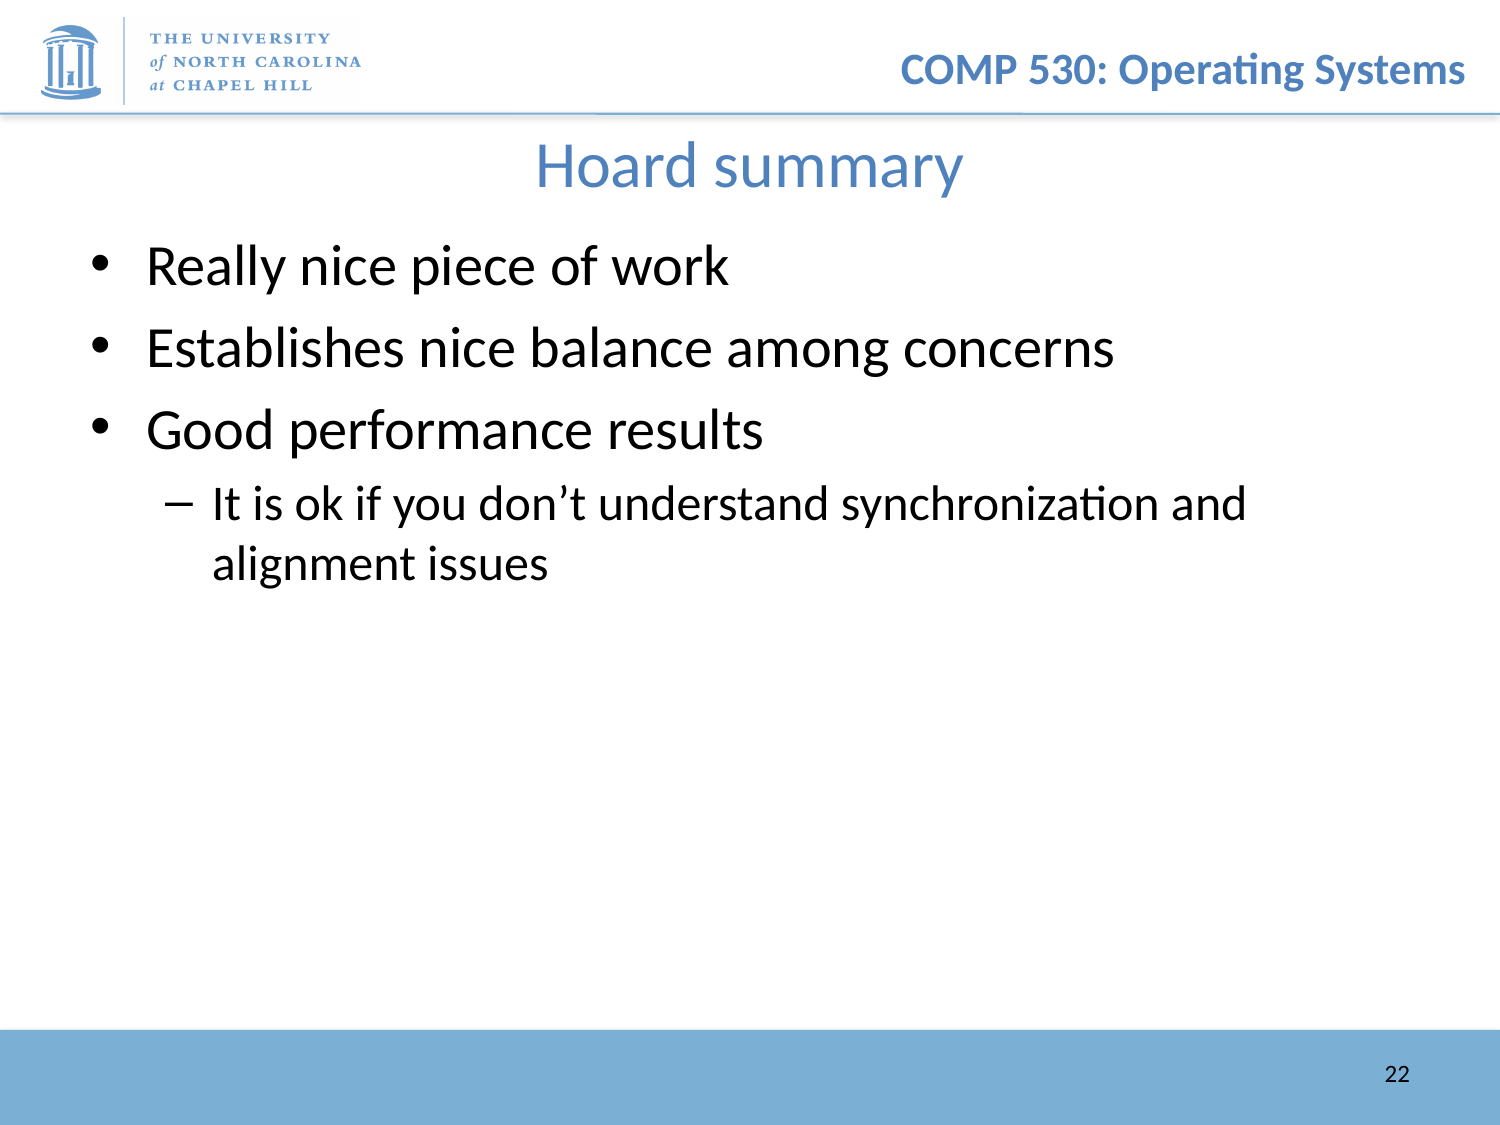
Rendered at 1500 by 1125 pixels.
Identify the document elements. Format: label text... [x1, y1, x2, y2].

title Hoard summary [0, 113, 1500, 209]
list Really nice piece of work Establishes nice balance among concerns Good performance results It is ok if you don’t understand synchronization and alignment issues [75, 219, 1425, 1024]
picture [41, 17, 361, 105]
slide_number 22 [1074, 1042, 1425, 1103]
